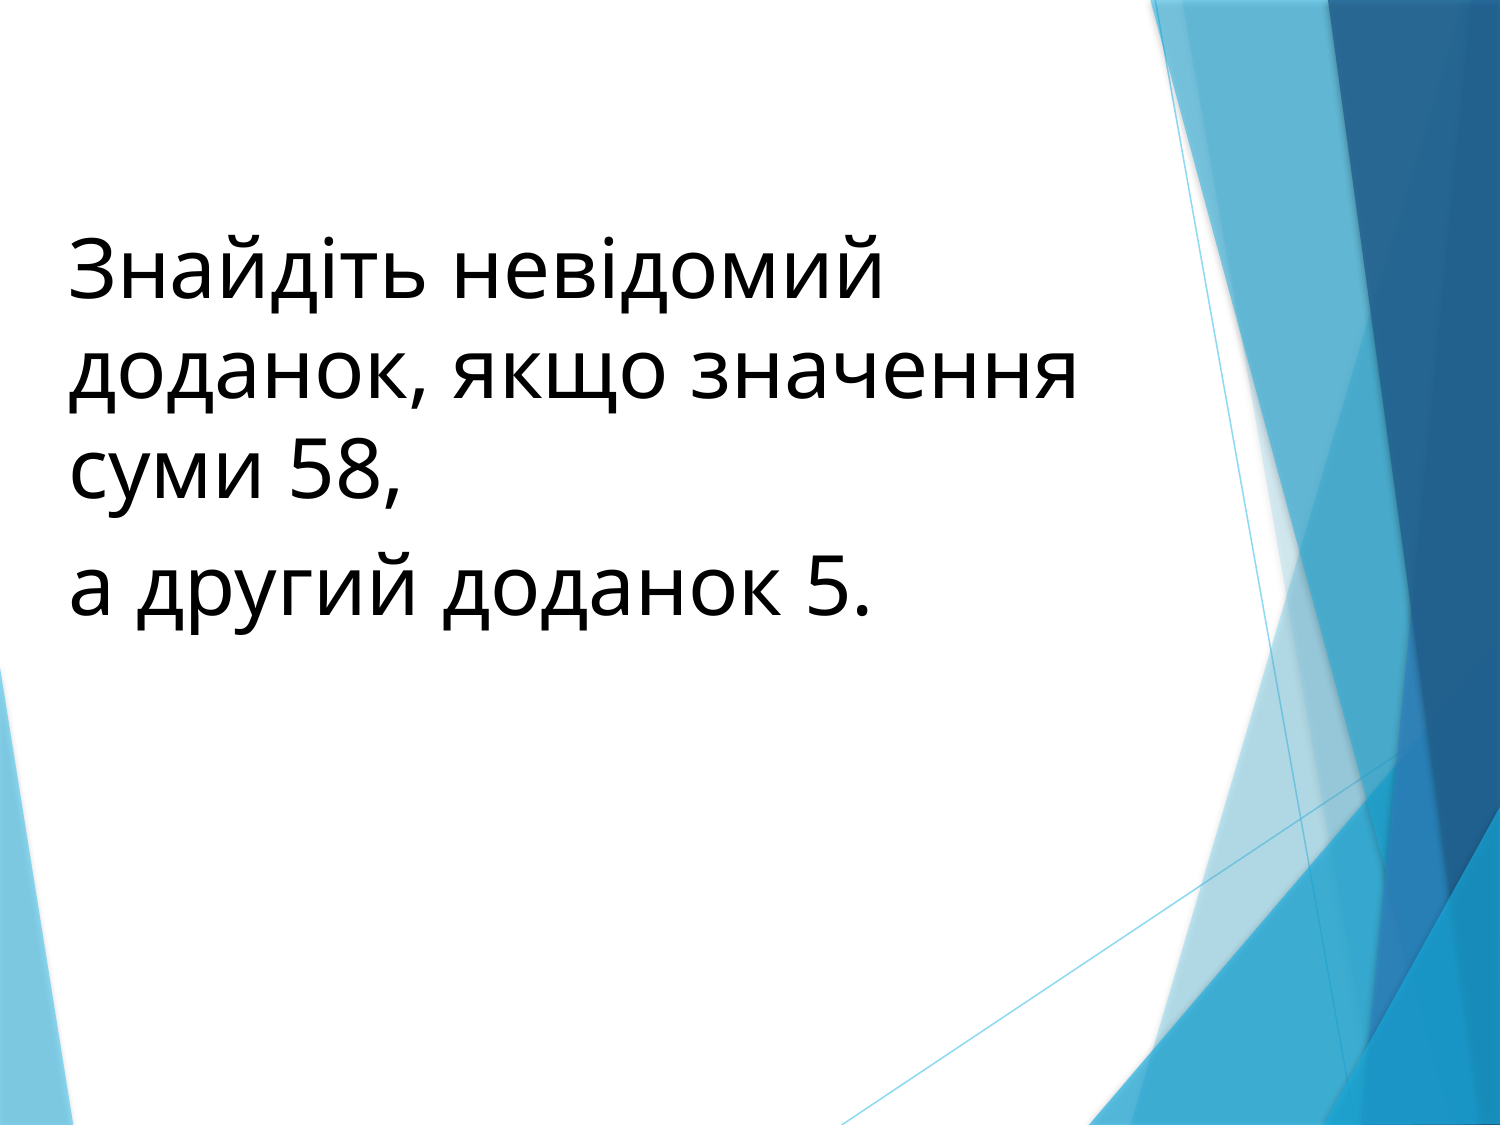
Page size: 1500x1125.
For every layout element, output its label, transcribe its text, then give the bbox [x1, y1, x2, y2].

text_box Знайдіть невідомий доданок, якщо значення суми 58, а другий доданок 5. [53, 208, 1235, 622]
